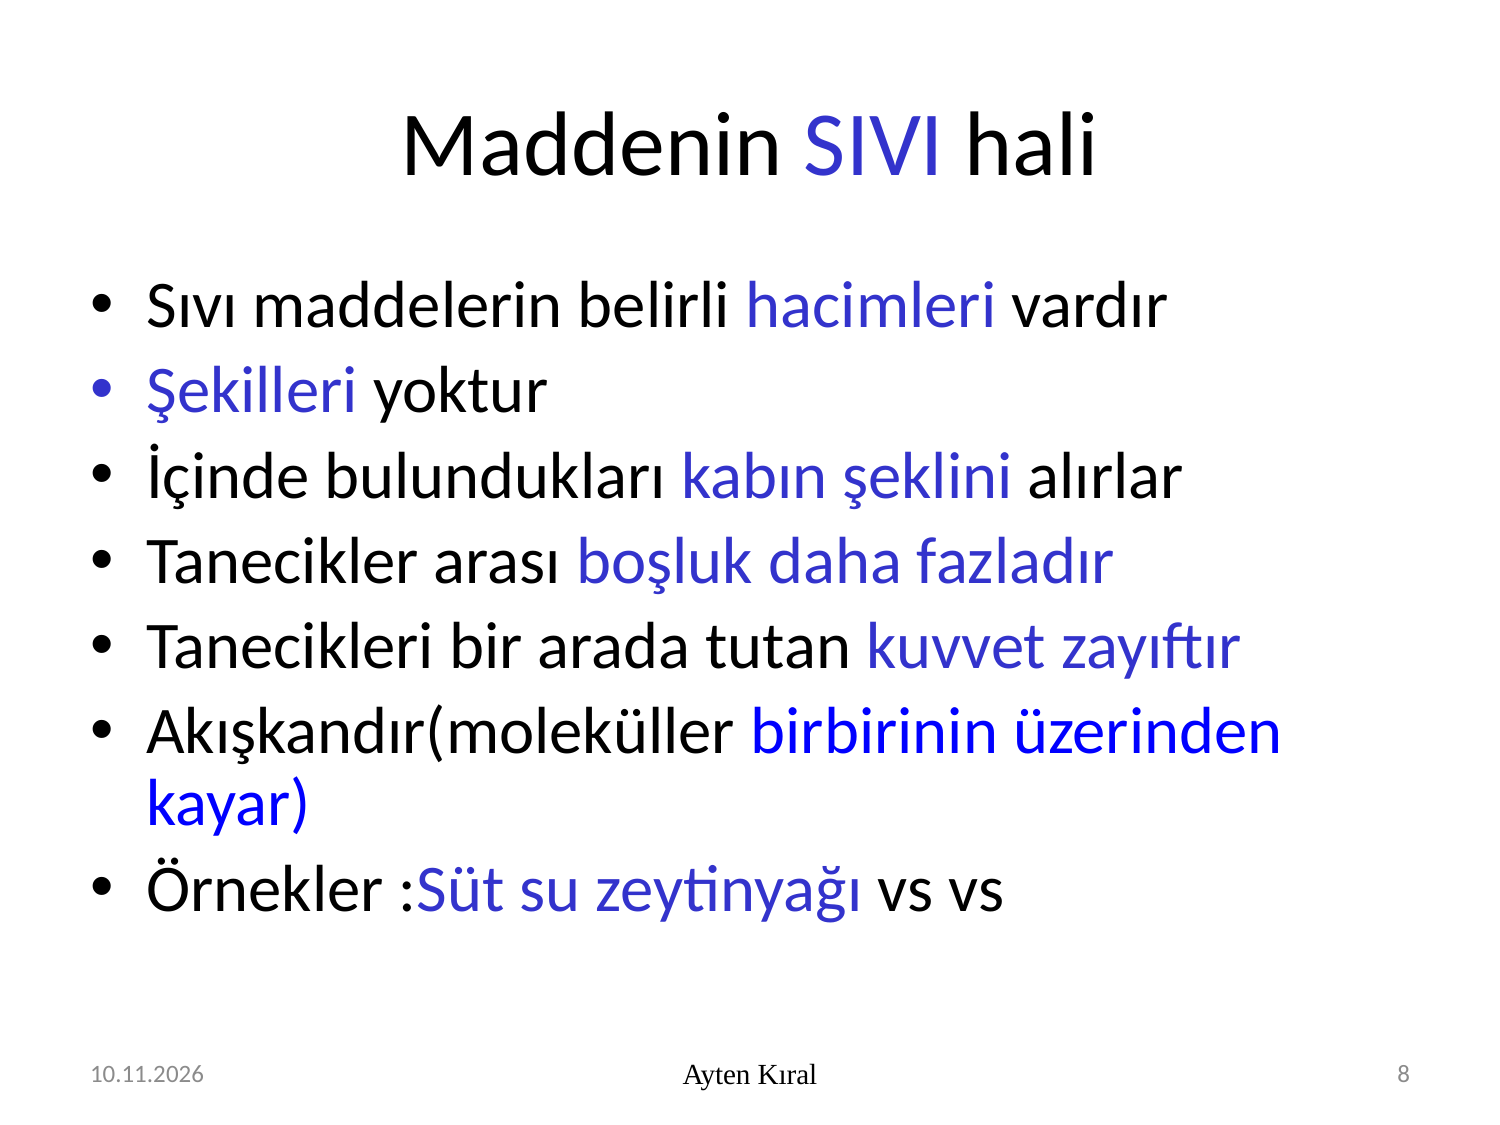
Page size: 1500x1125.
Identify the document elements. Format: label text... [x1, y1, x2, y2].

footer Ayten Kıral [512, 1042, 988, 1103]
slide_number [75, 1042, 425, 1103]
slide_number 8 [1074, 1042, 1425, 1103]
title Maddenin SIVI hali [75, 45, 1425, 233]
list Sıvı maddelerin belirli hacimleri vardır Şekilleri yoktur İçinde bulundukları kabın şeklini alırlar Tanecikler arası boşluk daha fazladır Tanecikleri bir arada tutan kuvvet zayıftır Akışkandır(moleküller birbirinin üzerinden kayar) Örnekler :Süt su zeytinyağı vs vs [75, 262, 1425, 1005]
